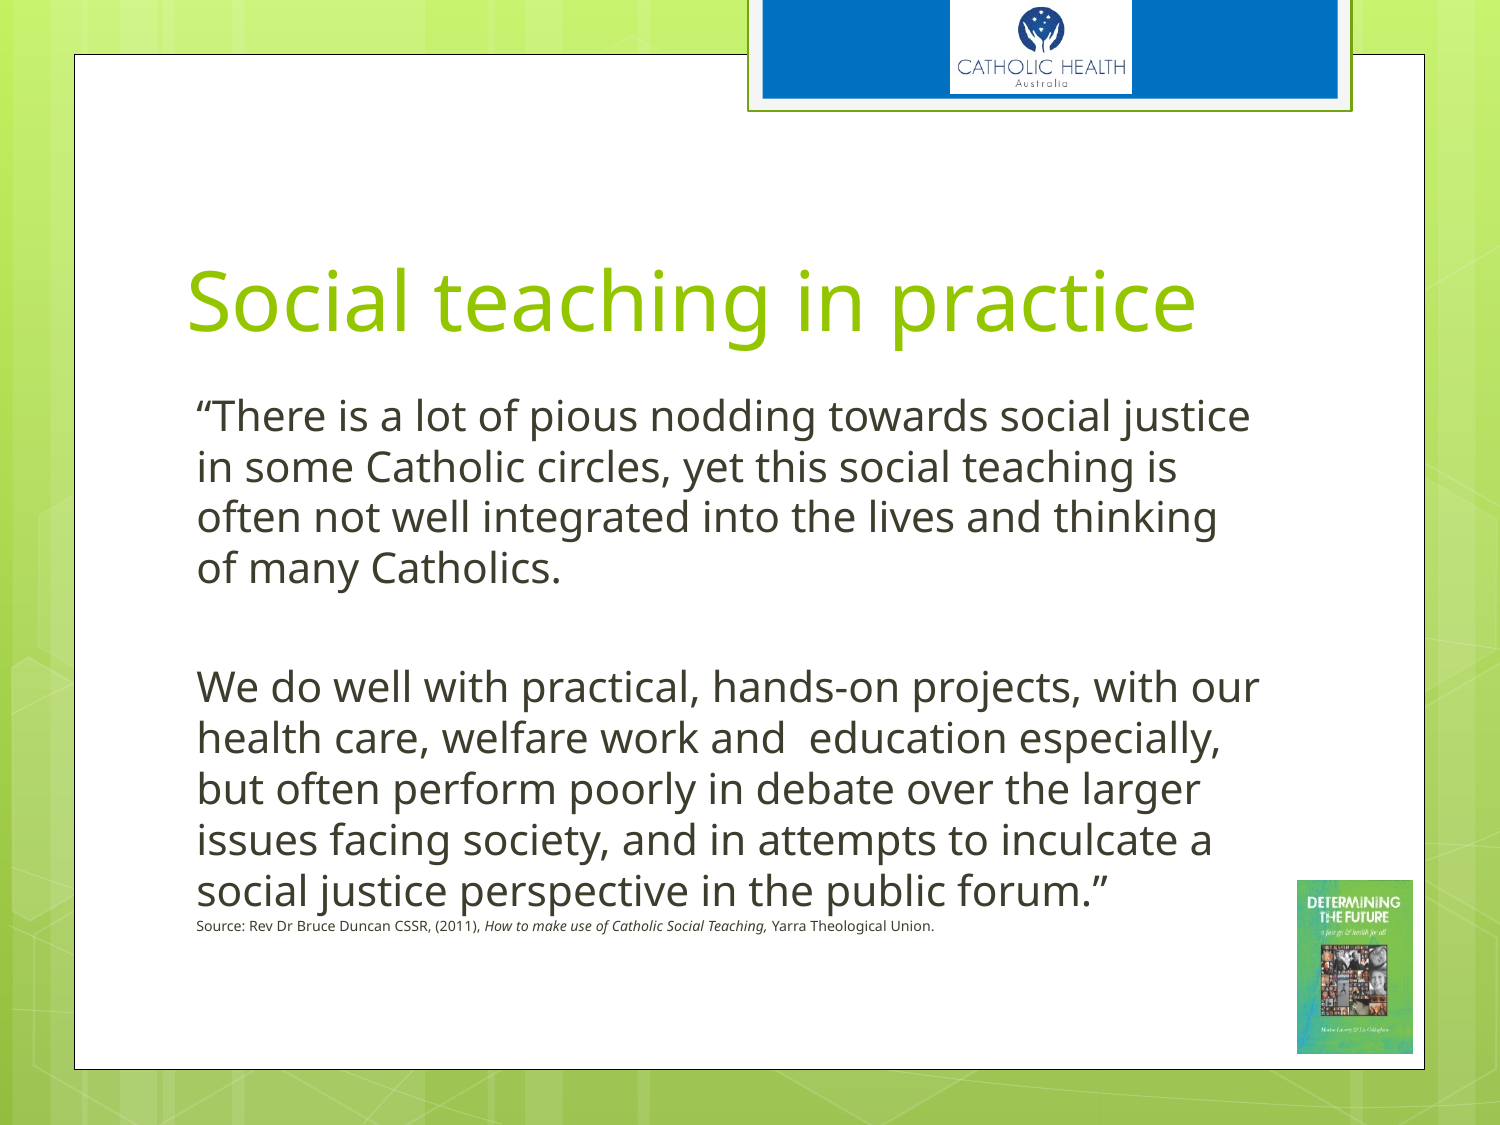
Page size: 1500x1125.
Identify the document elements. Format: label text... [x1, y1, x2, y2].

list “There is a lot of pious nodding towards social justice in some Catholic circles, yet this social teaching is often not well integrated into the lives and thinking of many Catholics. We do well with practical, hands-on projects, with our health care, welfare work and education especially, but often perform poorly in debate over the larger issues facing society, and in attempts to inculcate a social justice perspective in the public forum.” Source: Rev Dr Bruce Duncan CSSR, (2011), How to make use of Catholic Social Teaching, Yarra Theological Union. [171, 381, 1283, 957]
picture [950, 0, 1132, 94]
picture [1296, 880, 1413, 1054]
title Social teaching in practice [171, 168, 1324, 357]
